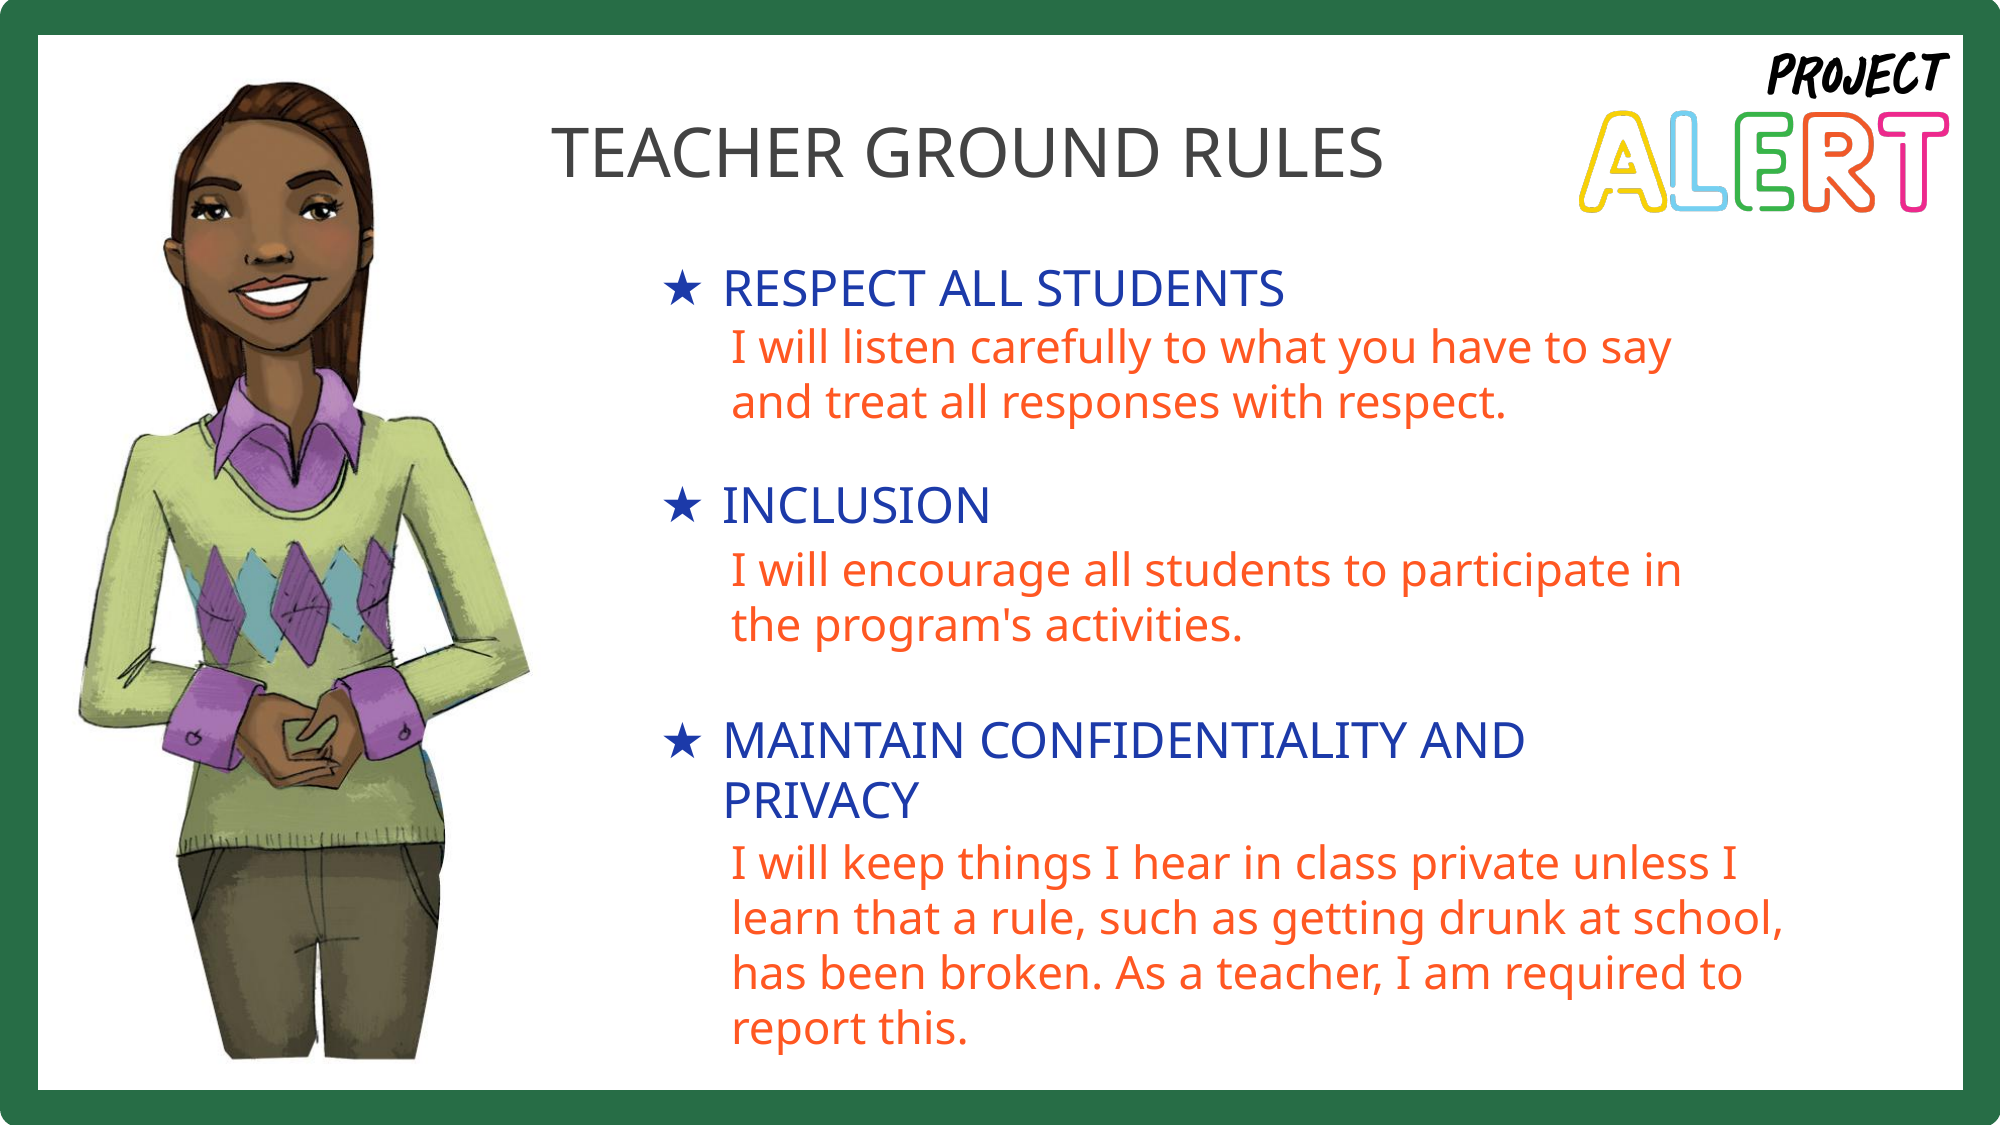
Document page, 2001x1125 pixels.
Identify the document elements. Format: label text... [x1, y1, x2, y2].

text_box I will listen carefully to what you have to say and treat all responses with respect. [716, 302, 1777, 446]
text_box I will keep things I hear in class private unless I learn that a rule, such as getting drunk at school, has been broken. As a teacher, I am required to report this. [716, 818, 1835, 1026]
text_box TEACHER GROUND RULES [554, 81, 1566, 186]
picture [1571, 37, 1957, 228]
picture [67, 73, 550, 1072]
text_box MAINTAIN CONFIDENTIALITY AND PRIVACY [632, 693, 1693, 799]
text_box RESPECT ALL STUDENTS [632, 241, 1363, 346]
text_box I will encourage all students to participate in the program's activities. [716, 526, 1777, 669]
text_box INCLUSION [632, 458, 1537, 563]
text_box [18, 16, 1982, 1109]
